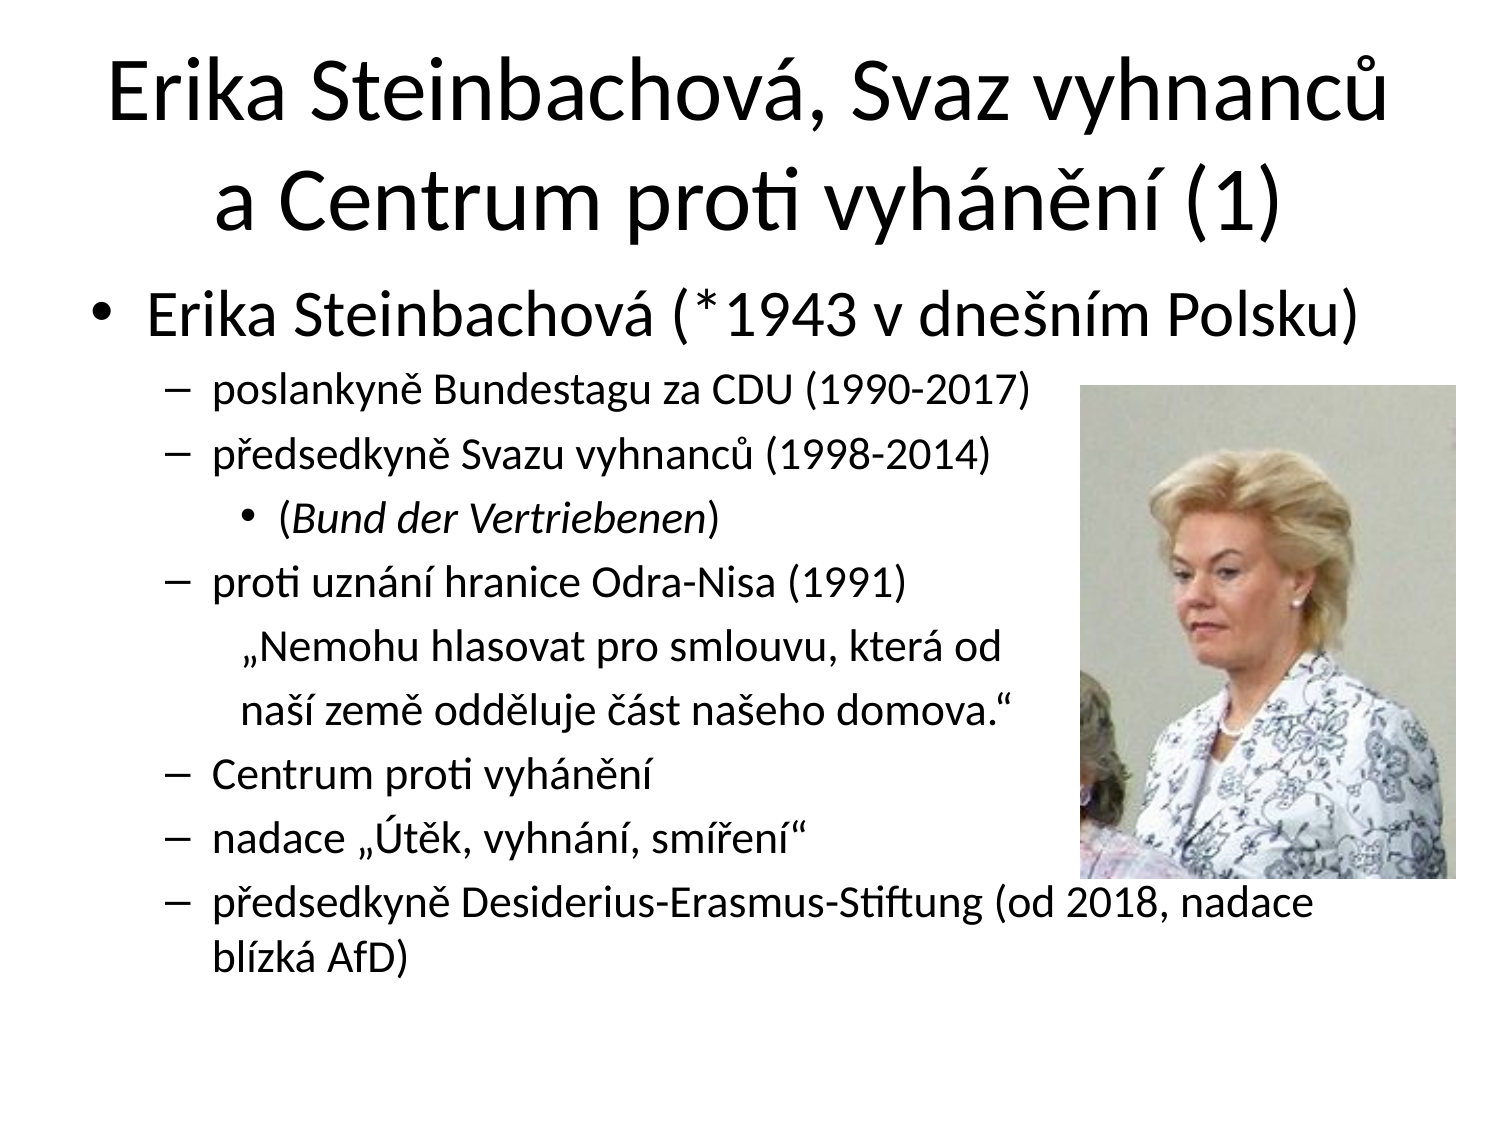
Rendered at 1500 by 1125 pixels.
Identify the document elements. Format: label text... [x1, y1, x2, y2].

list Erika Steinbachová (*1943 v dnešním Polsku) poslankyně Bundestagu za CDU (1990-2017) předsedkyně Svazu vyhnanců (1998-2014) (Bund der Vertriebenen) proti uznání hranice Odra-Nisa (1991) „Nemohu hlasovat pro smlouvu, která od naší země odděluje část našeho domova.“ Centrum proti vyhánění nadace „Útěk, vyhnání, smíření“ předsedkyně Desiderius-Erasmus-Stiftung (od 2018, nadace blízká AfD) [74, 262, 1426, 1006]
title Erika Steinbachová, Svaz vyhnanců a Centrum proti vyhánění (1) [74, 44, 1426, 233]
picture [1080, 385, 1456, 880]
